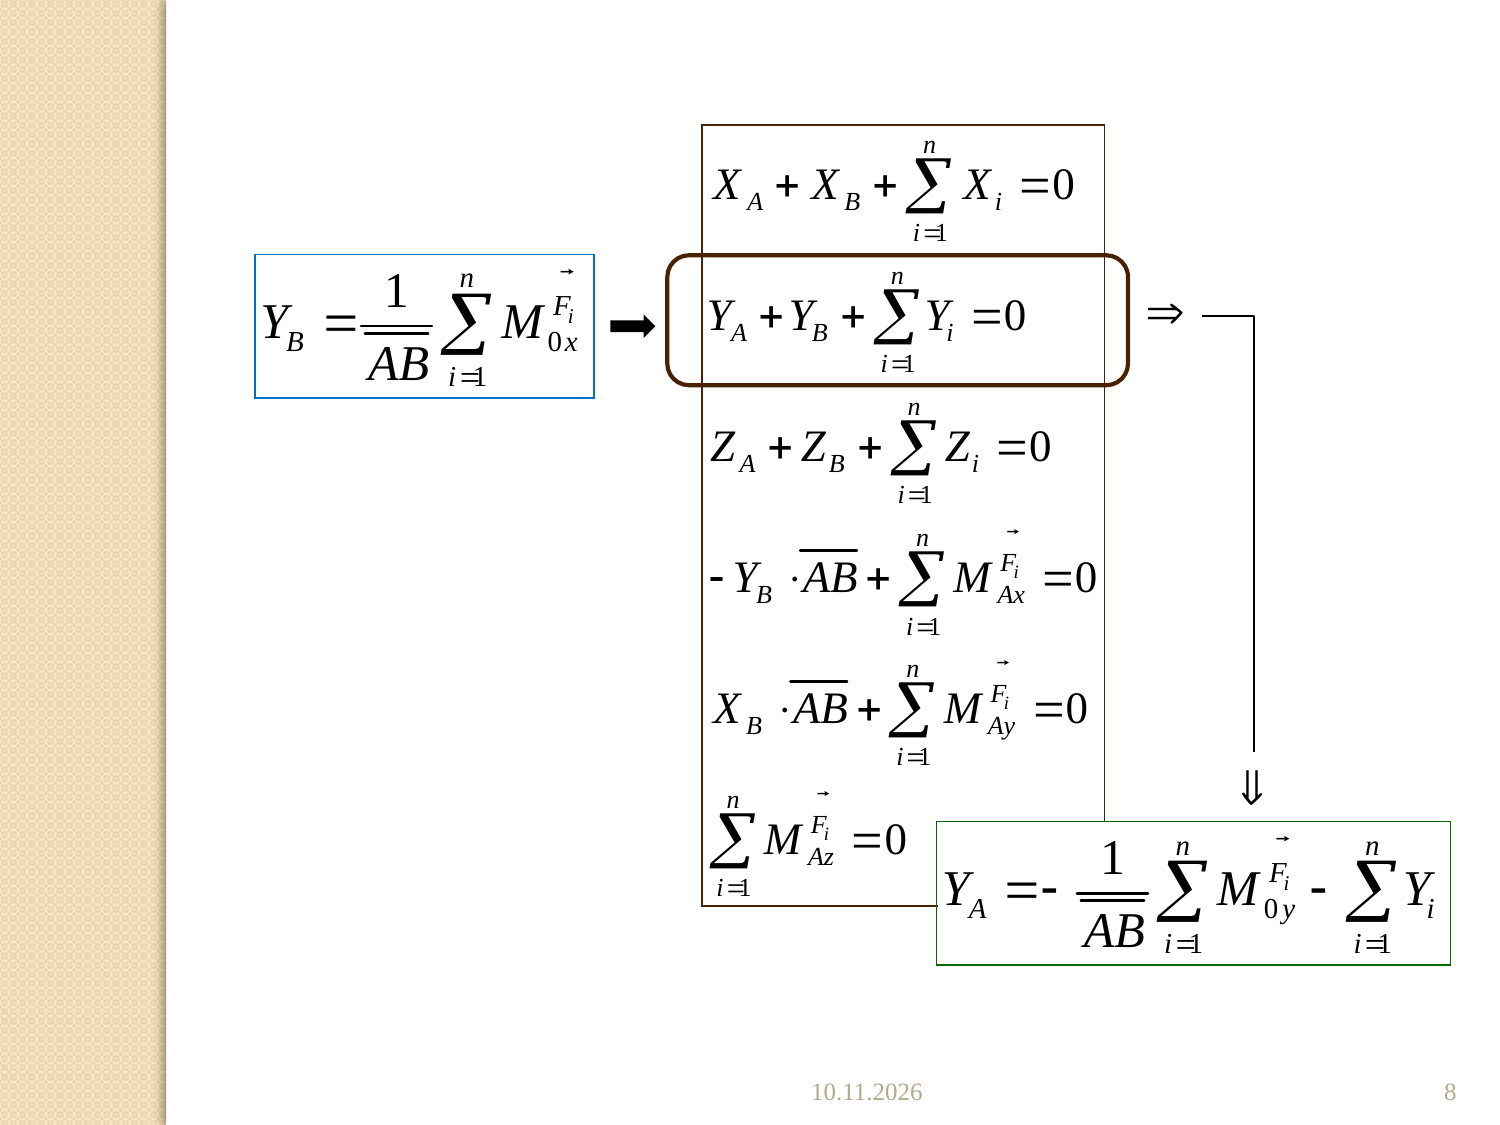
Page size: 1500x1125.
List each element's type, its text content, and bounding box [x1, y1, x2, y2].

slide_number 8 [1413, 1034, 1488, 1113]
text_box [255, 255, 594, 398]
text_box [702, 125, 1105, 906]
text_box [1139, 290, 1278, 819]
text_box [608, 312, 658, 340]
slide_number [587, 1034, 938, 1113]
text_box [937, 822, 1451, 965]
text_box [1112, 253, 1131, 387]
text_box [665, 253, 695, 388]
